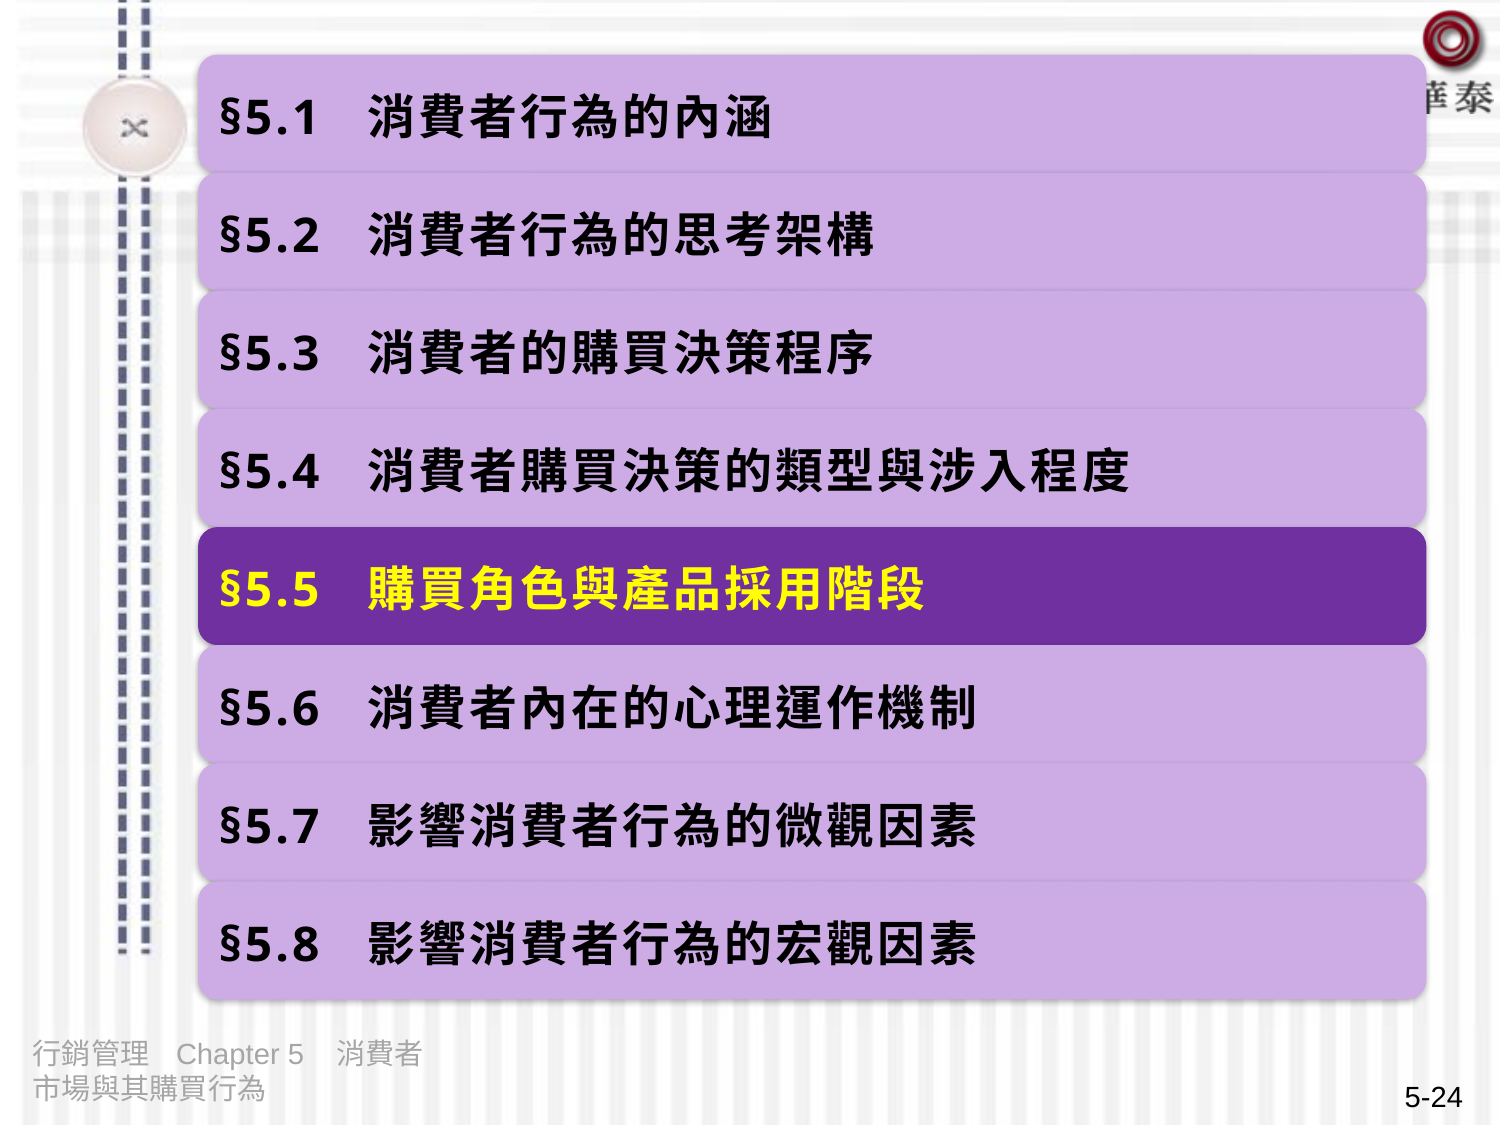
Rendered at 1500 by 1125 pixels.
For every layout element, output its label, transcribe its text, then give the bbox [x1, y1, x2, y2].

slide_number 行銷管理 Chapter 5 消費者市場與其購買行為 [17, 1027, 445, 1072]
slide_number 5-24 [1128, 1070, 1479, 1115]
picture [0, 0, 1500, 1125]
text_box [197, 54, 1427, 1000]
